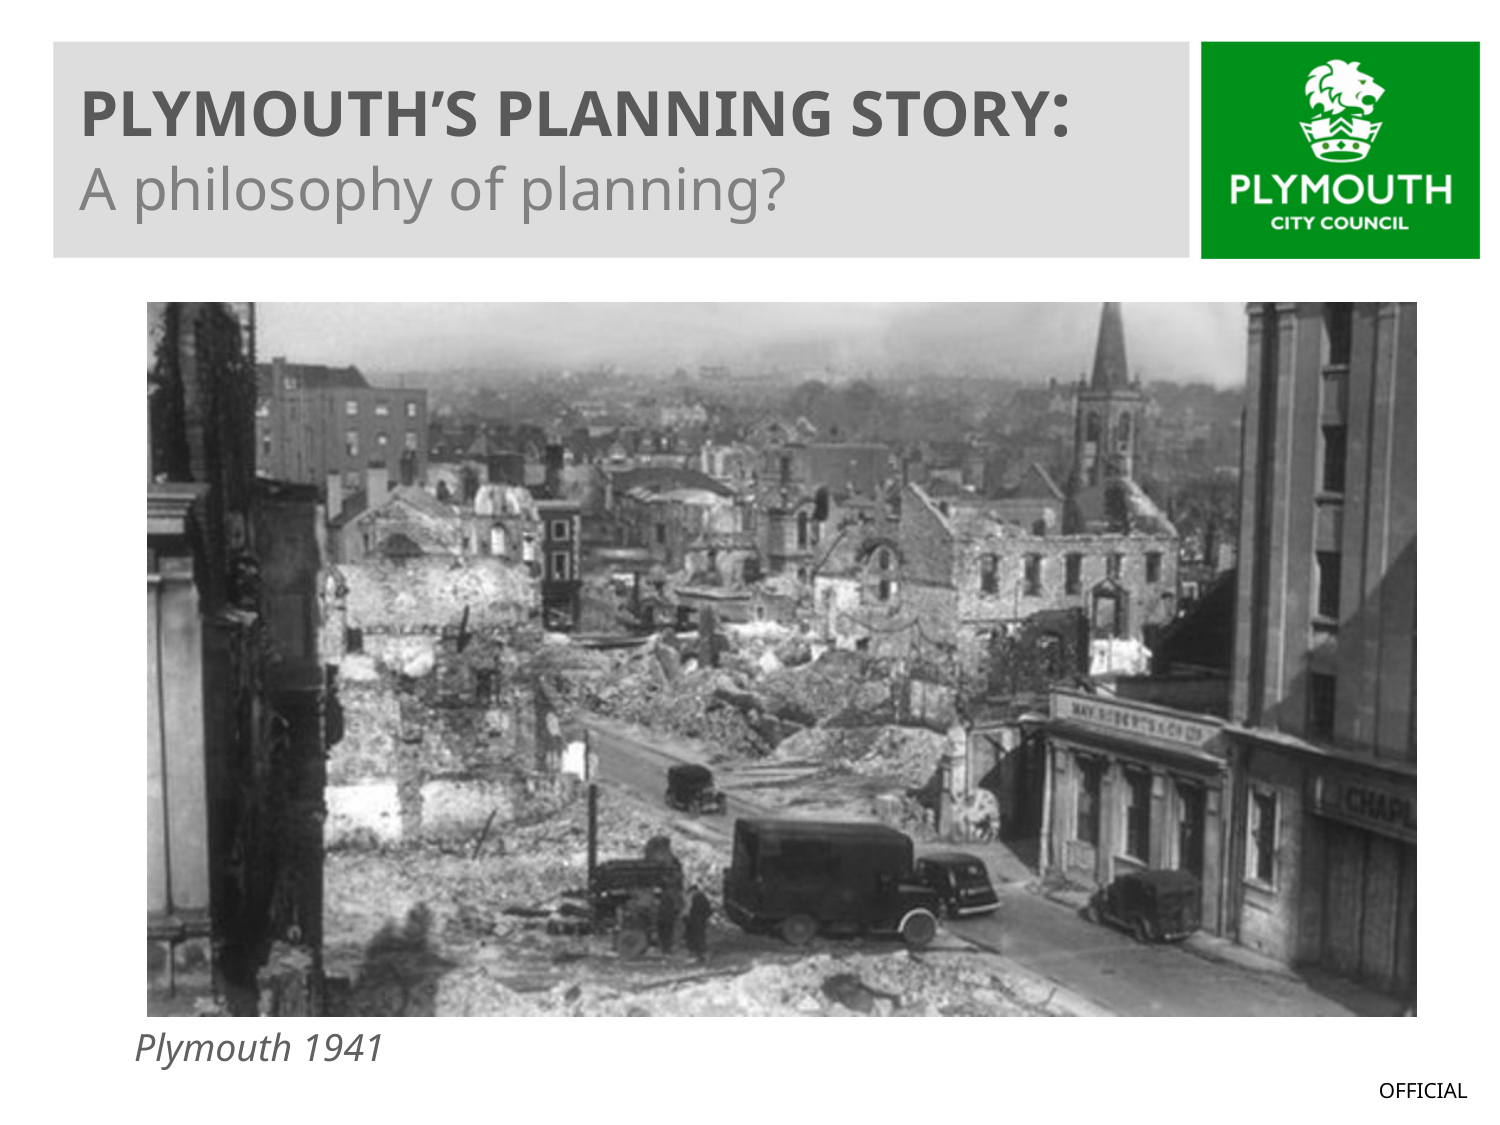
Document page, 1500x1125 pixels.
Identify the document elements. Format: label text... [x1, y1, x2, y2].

text_box Plymouth 1941 [119, 1016, 400, 1077]
text_box PLYMOUTH’S PLANNING STORY: A philosophy of planning? [64, 54, 1176, 222]
picture [0, 0, 1500, 1125]
